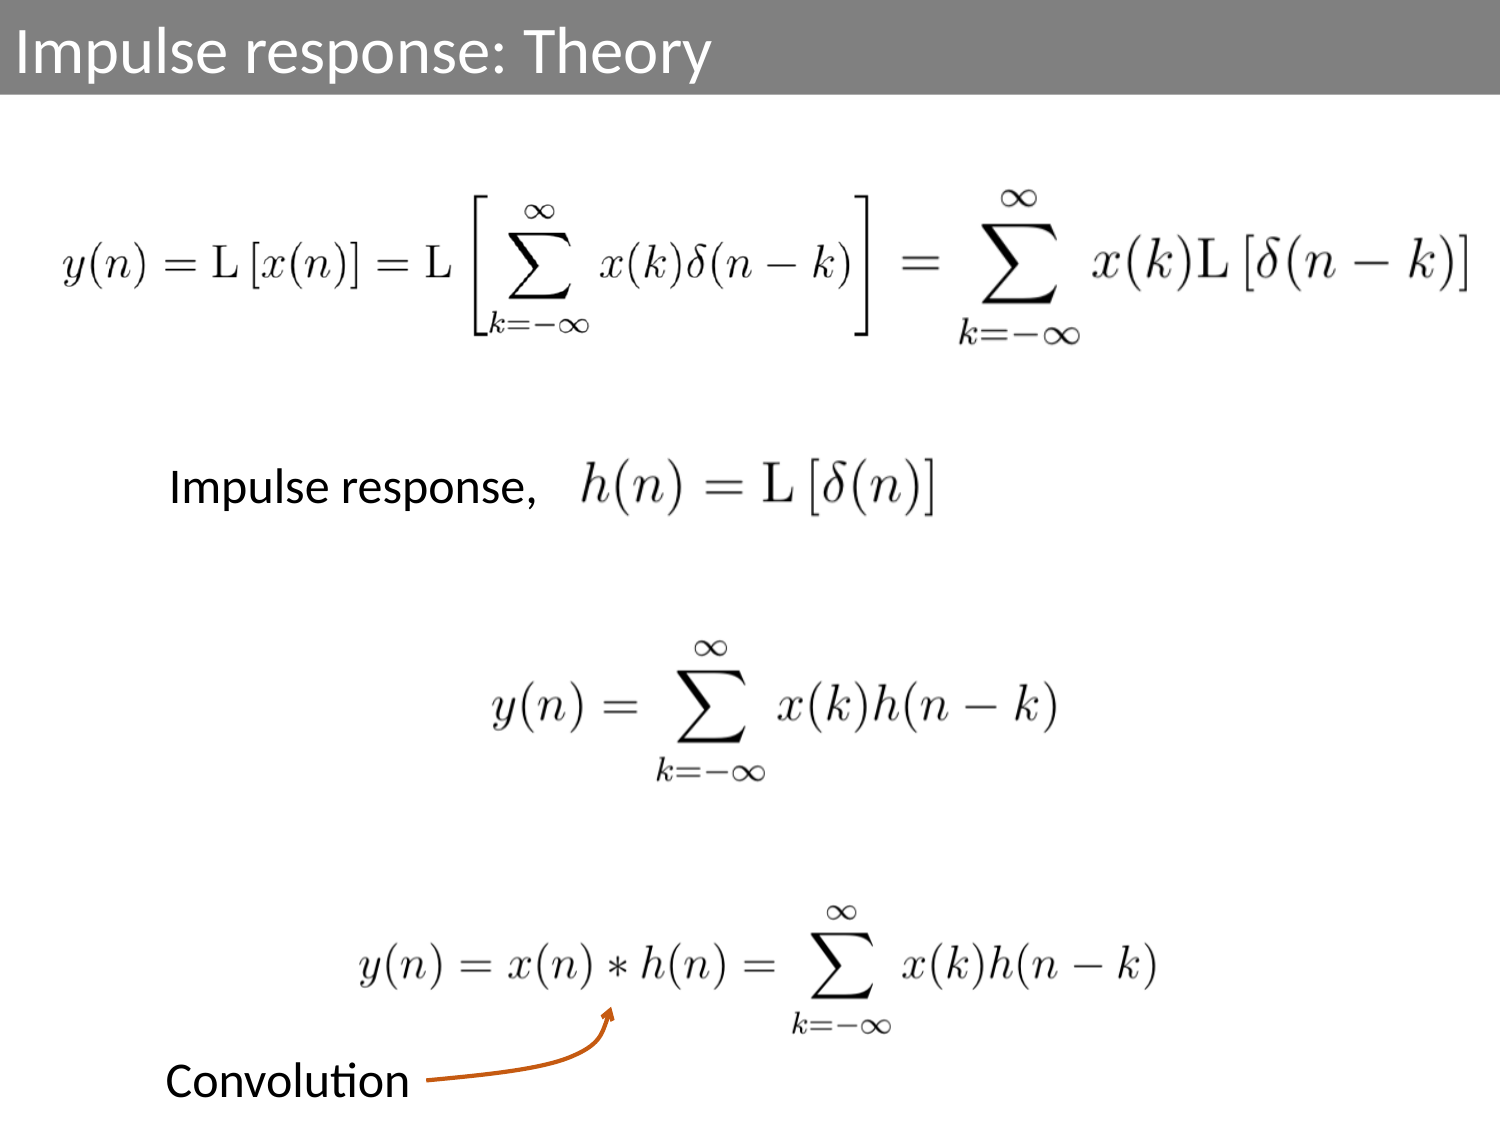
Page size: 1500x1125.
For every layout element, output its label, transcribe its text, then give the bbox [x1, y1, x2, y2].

text_box Impulse response: Theory [0, 0, 1500, 95]
picture [282, 880, 1218, 1079]
picture [27, 143, 1500, 421]
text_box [48, 1006, 612, 1117]
picture [414, 616, 1086, 826]
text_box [114, 412, 973, 560]
